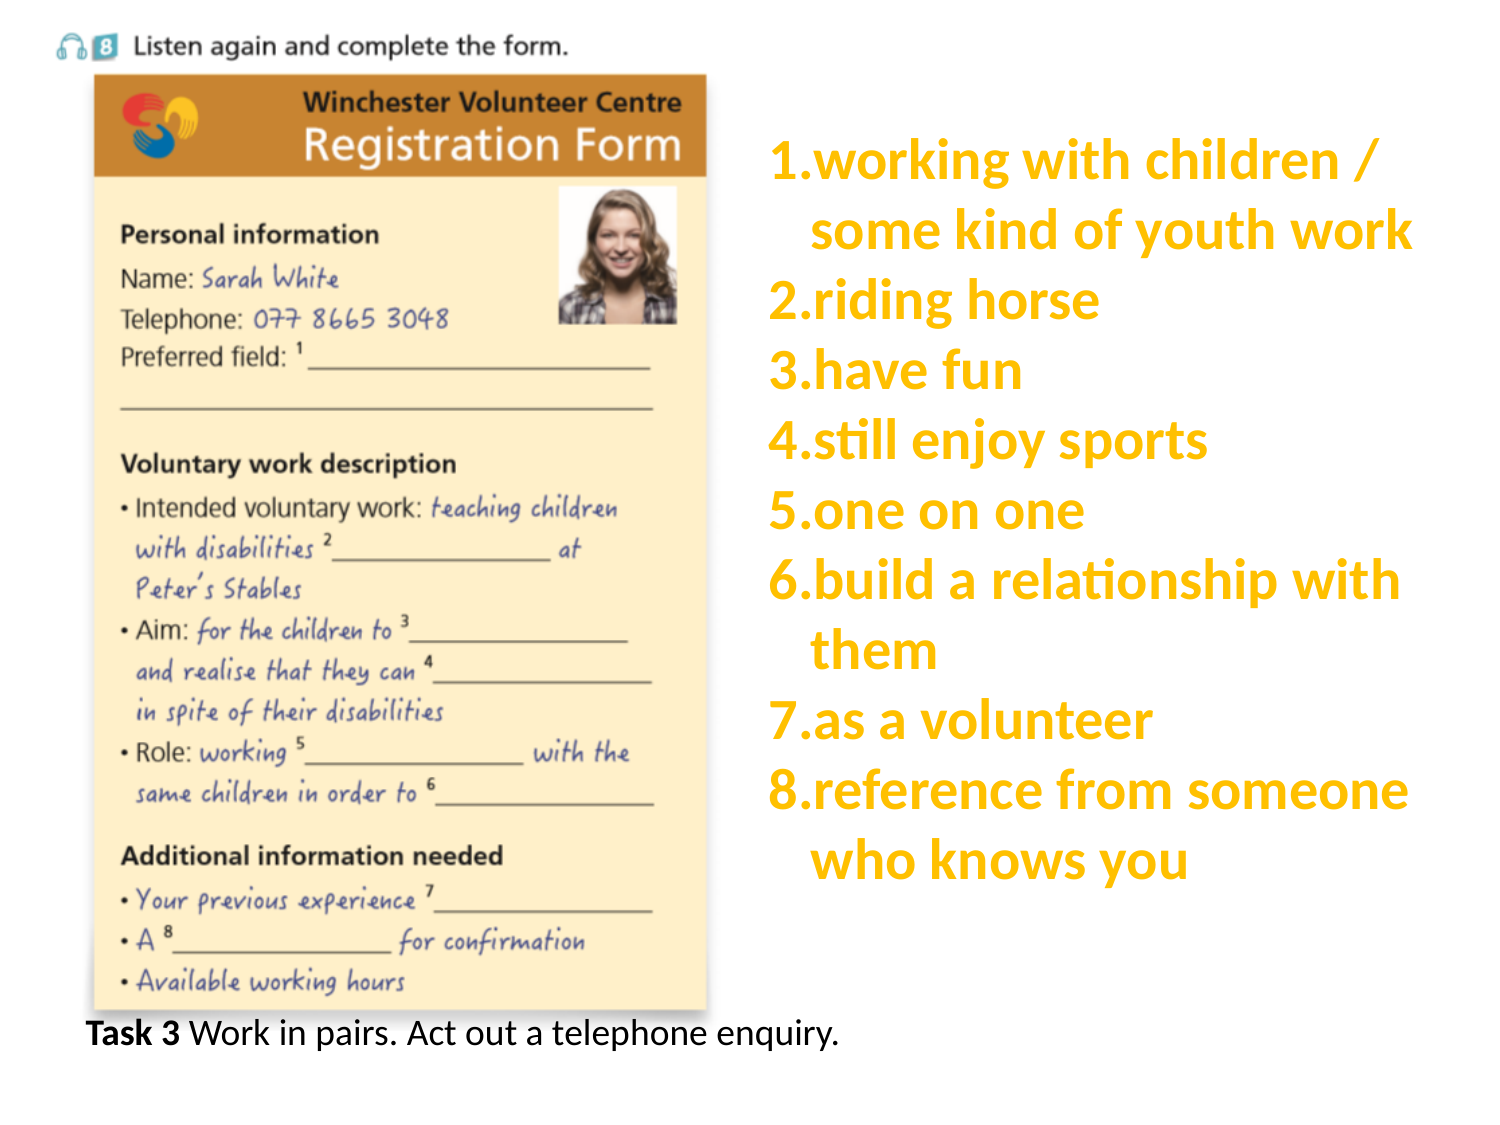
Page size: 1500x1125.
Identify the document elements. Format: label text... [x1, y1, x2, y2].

text_box [738, 170, 1426, 930]
text_box Task 3 Work in pairs. Act out a telephone enquiry. [70, 1000, 1365, 1061]
picture [52, 18, 734, 1031]
text_box working with children / some kind of youth work riding horse have fun still enjoy sports one on one build a relationship with them as a volunteer reference from someone who knows you [753, 113, 1500, 899]
